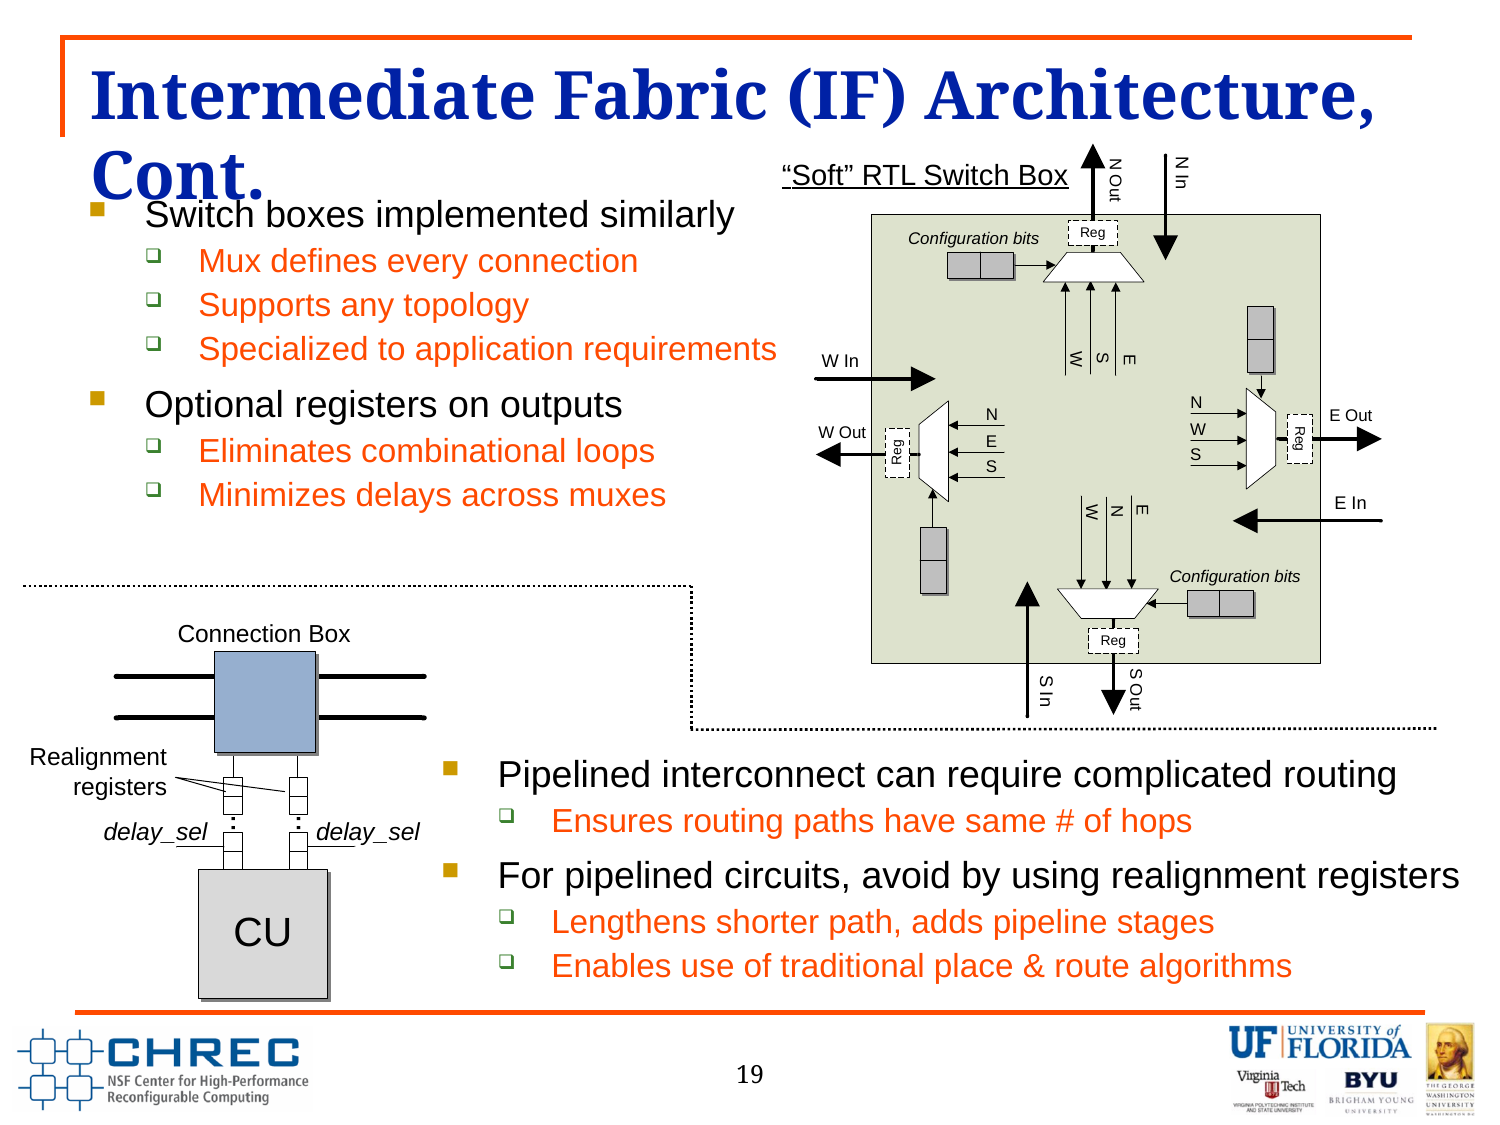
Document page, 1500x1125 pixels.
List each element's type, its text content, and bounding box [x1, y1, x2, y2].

picture [12, 1026, 313, 1112]
list Switch boxes implemented similarly Mux defines every connection Supports any topology Specialized to application requirements Optional registers on outputs Eliminates combinational loops Minimizes delays across muxes [73, 182, 805, 693]
picture [810, 140, 1387, 722]
picture [24, 611, 432, 1007]
picture [1224, 1021, 1475, 1117]
text_box “Soft” RTL Switch Box [767, 148, 805, 199]
text_box Pipelined interconnect can require complicated routing Ensures routing paths have same # of hops For pipelined circuits, avoid by using realignment registers Lengthens shorter path, adds pipeline stages Enables use of traditional place & route algorithms [435, 742, 1480, 1008]
title Intermediate Fabric (IF) Architecture, Cont. [74, 45, 1426, 159]
slide_number 19 [599, 1024, 901, 1101]
